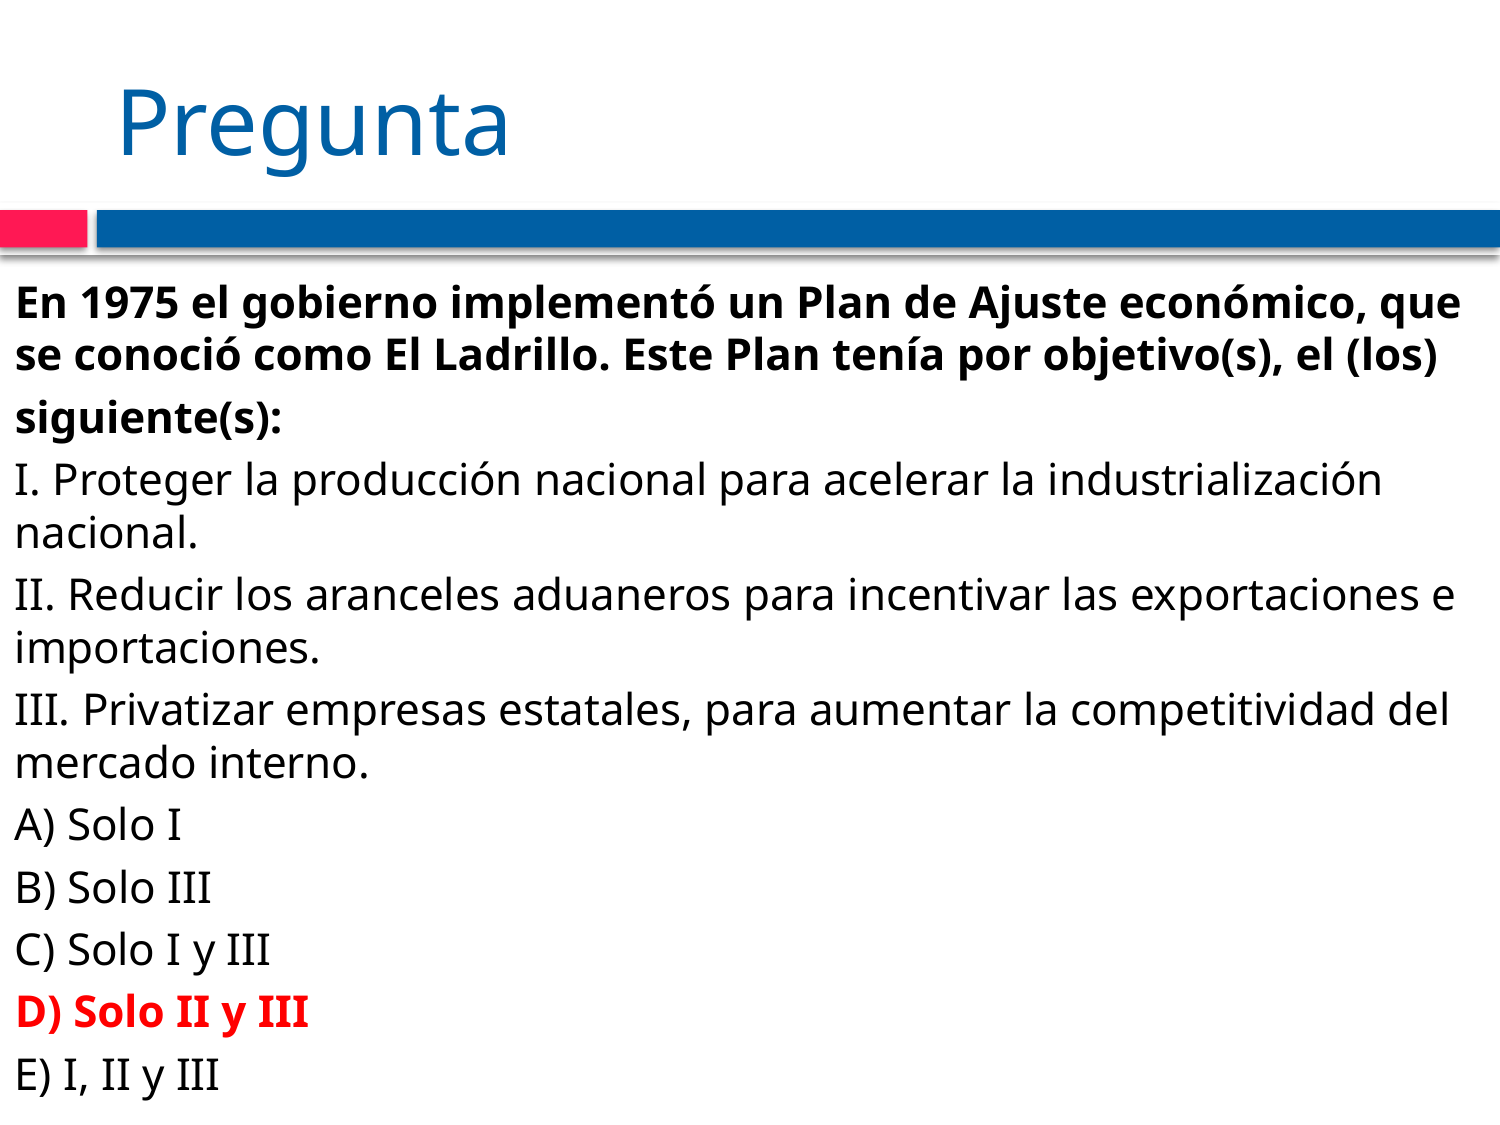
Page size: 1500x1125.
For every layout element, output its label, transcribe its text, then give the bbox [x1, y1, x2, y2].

title Pregunta [100, 37, 1438, 200]
list En 1975 el gobierno implementó un Plan de Ajuste económico, que se conoció como El Ladrillo. Este Plan tenía por objetivo(s), el (los) siguiente(s): I. Proteger la producción nacional para acelerar la industrialización nacional. II. Reducir los aranceles aduaneros para incentivar las exportaciones e importaciones. III. Privatizar empresas estatales, para aumentar la competitividad del mercado interno. A) Solo I B) Solo III C) Solo I y III D) Solo II y III E) I, II y III [0, 267, 1500, 1125]
